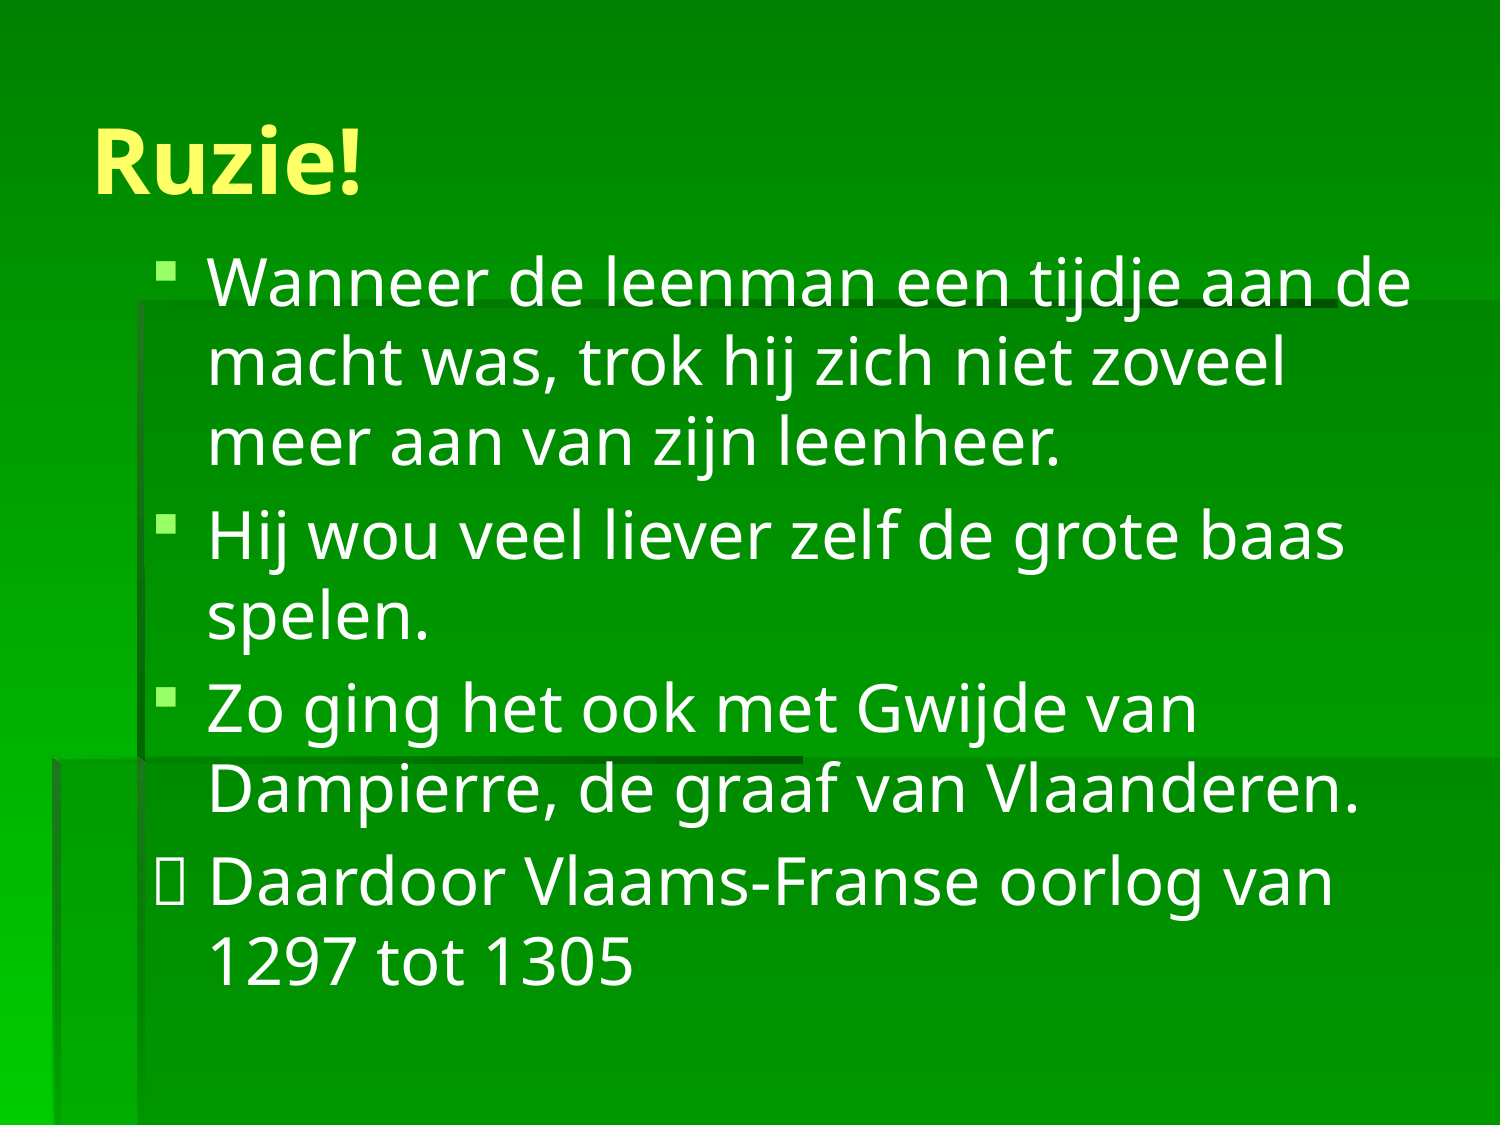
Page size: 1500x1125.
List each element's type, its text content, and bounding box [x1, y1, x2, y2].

list Wanneer de leenman een tijdje aan de macht was, trok hij zich niet zoveel meer aan van zijn leenheer. Hij wou veel liever zelf de grote baas spelen. Zo ging het ook met Gwijde van Dampierre, de graaf van Vlaanderen.  Daardoor Vlaams-Franse oorlog van 1297 tot 1305 [135, 231, 1450, 1050]
title Ruzie! [74, 39, 1451, 276]
